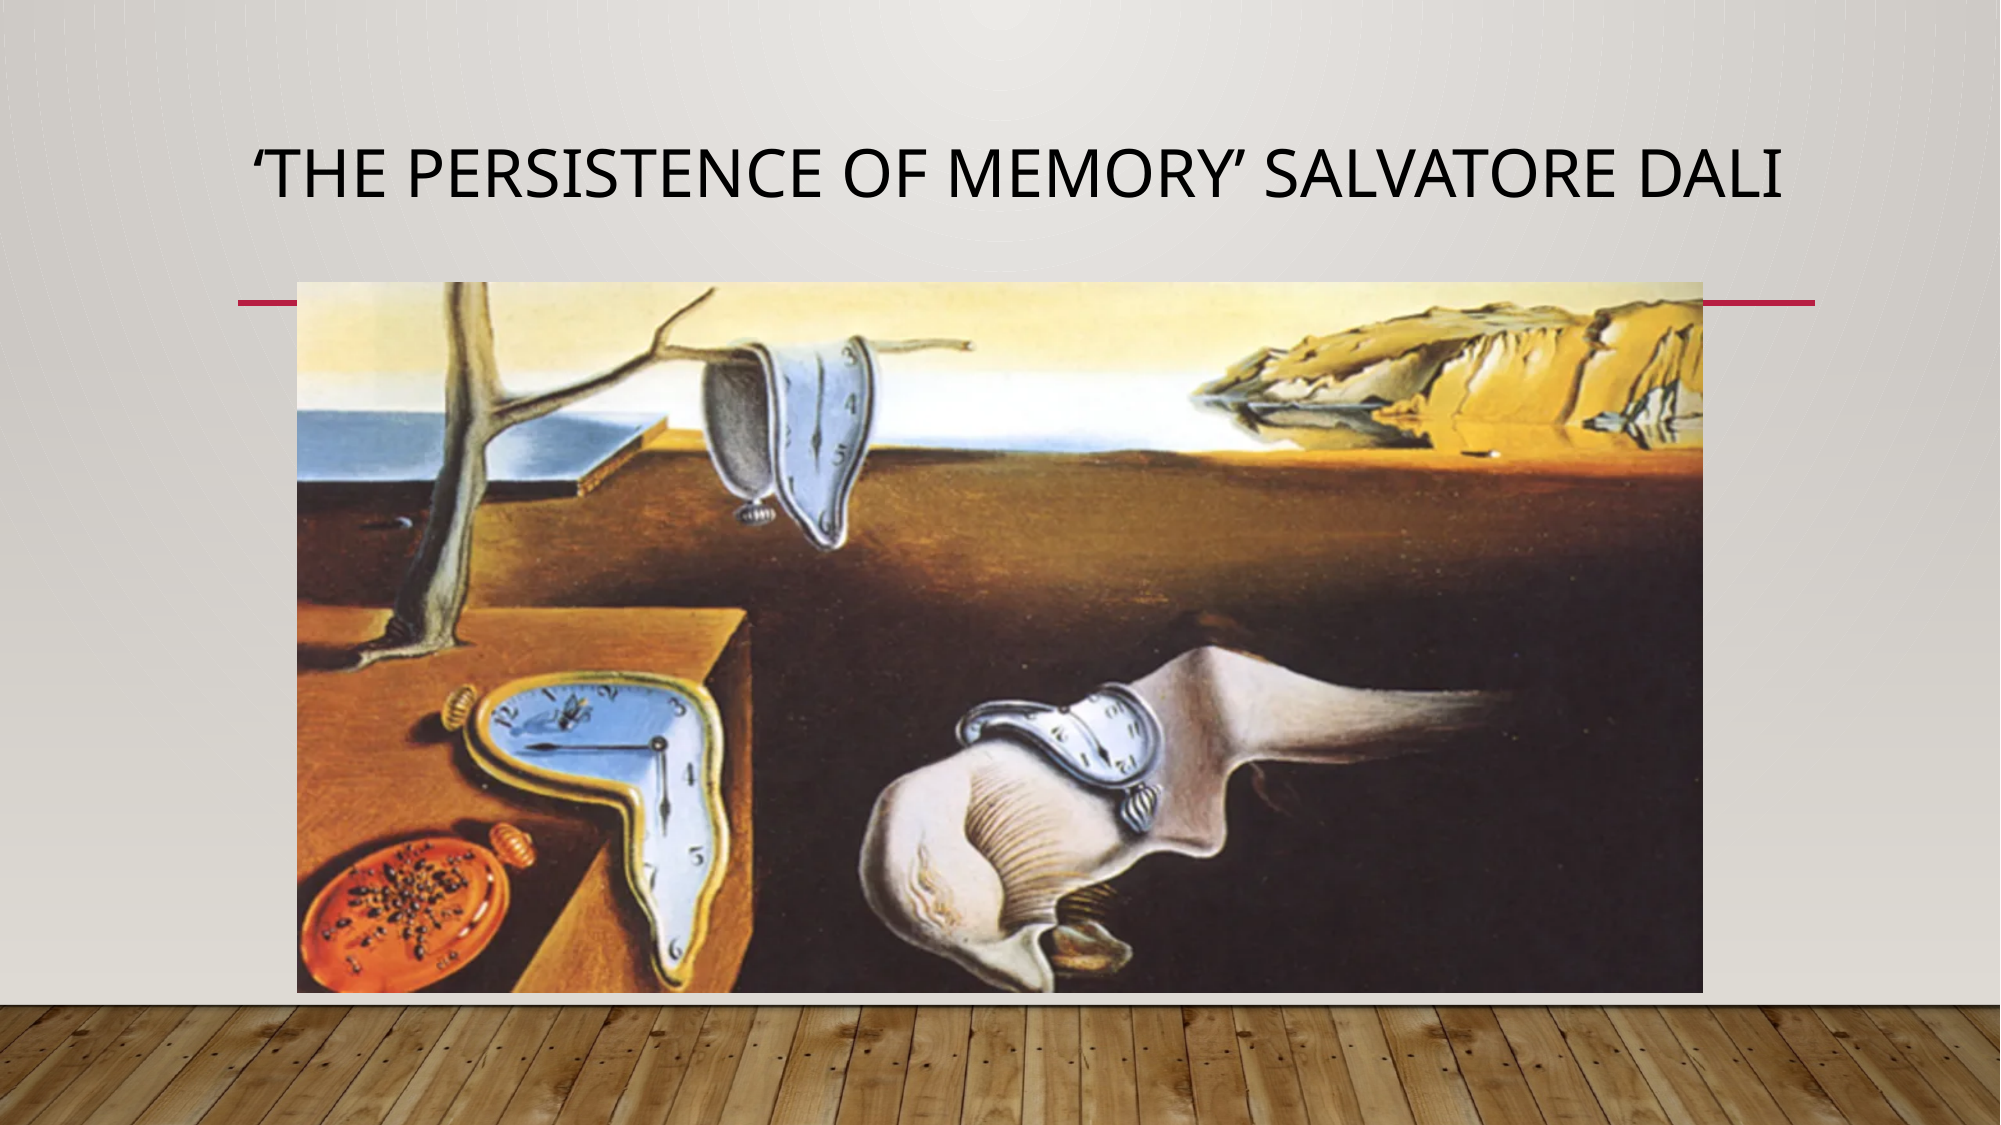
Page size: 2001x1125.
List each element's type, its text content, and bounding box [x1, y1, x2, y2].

title ‘The Persistence of memory’ Salvatore dali [238, 131, 1814, 951]
picture [296, 282, 1703, 994]
picture [0, 1005, 2000, 1125]
